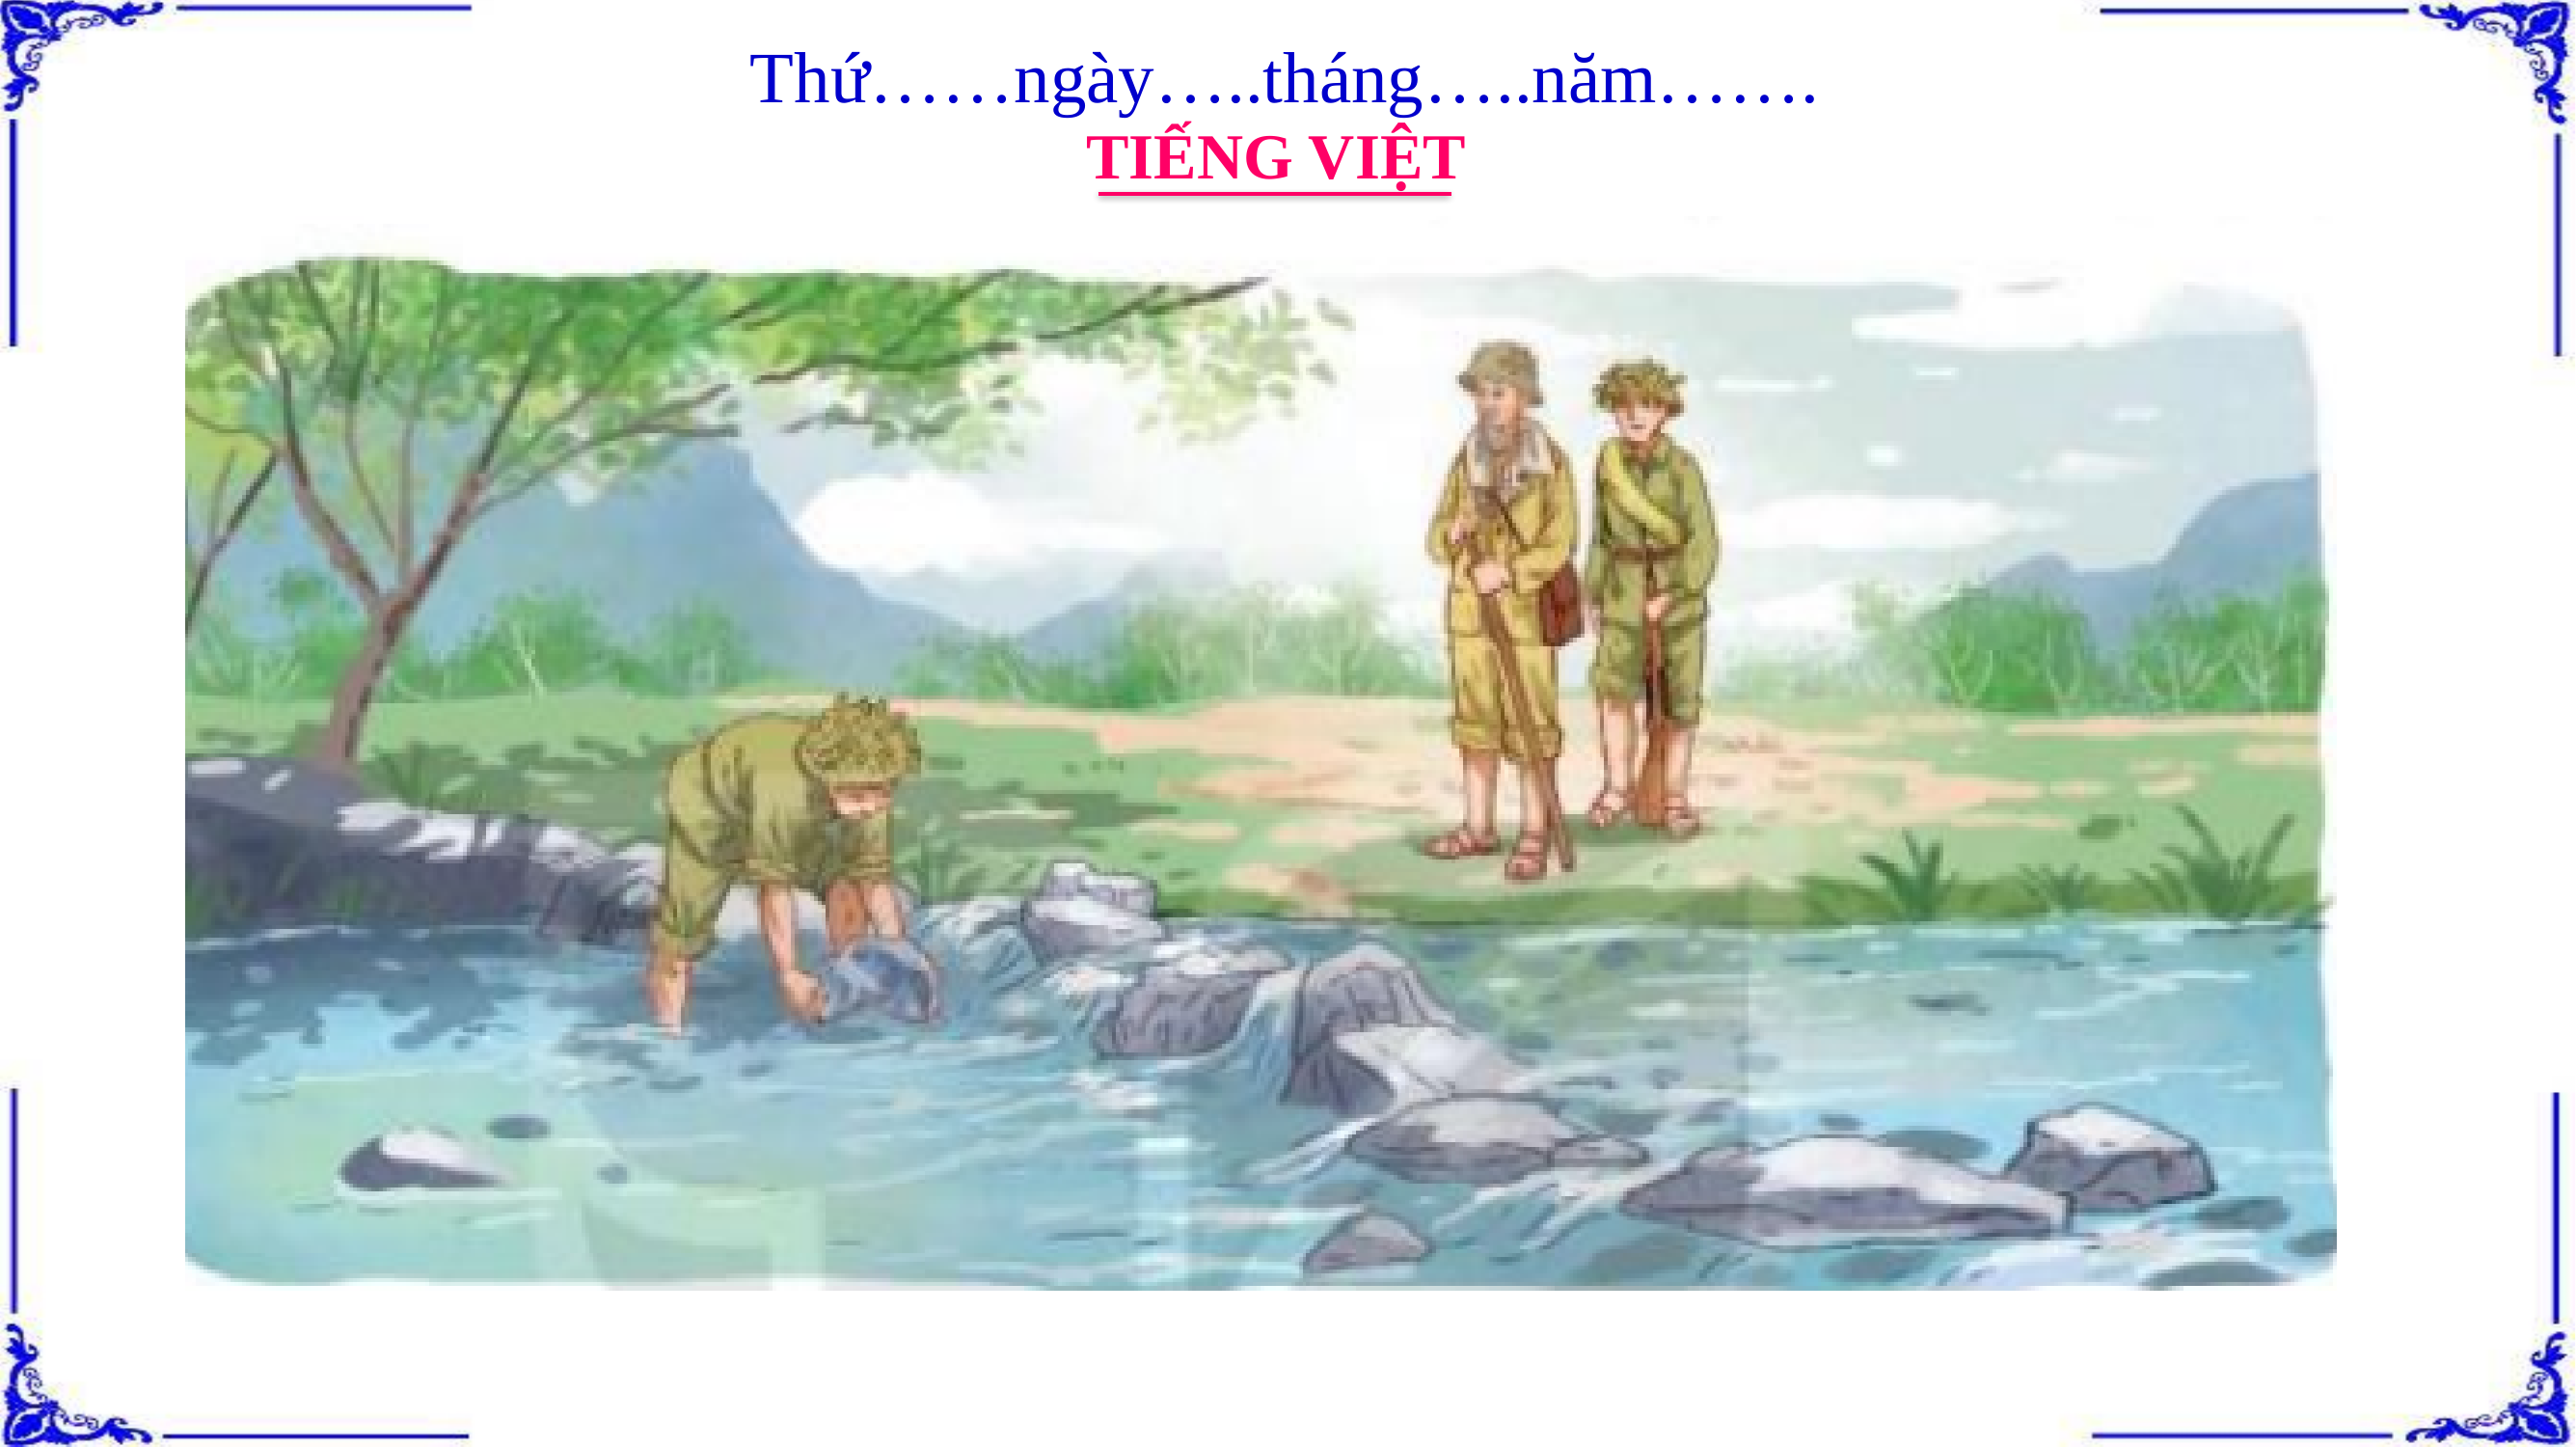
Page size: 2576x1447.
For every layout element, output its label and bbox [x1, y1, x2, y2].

picture [0, 0, 2576, 1447]
text_box [730, 23, 1841, 201]
